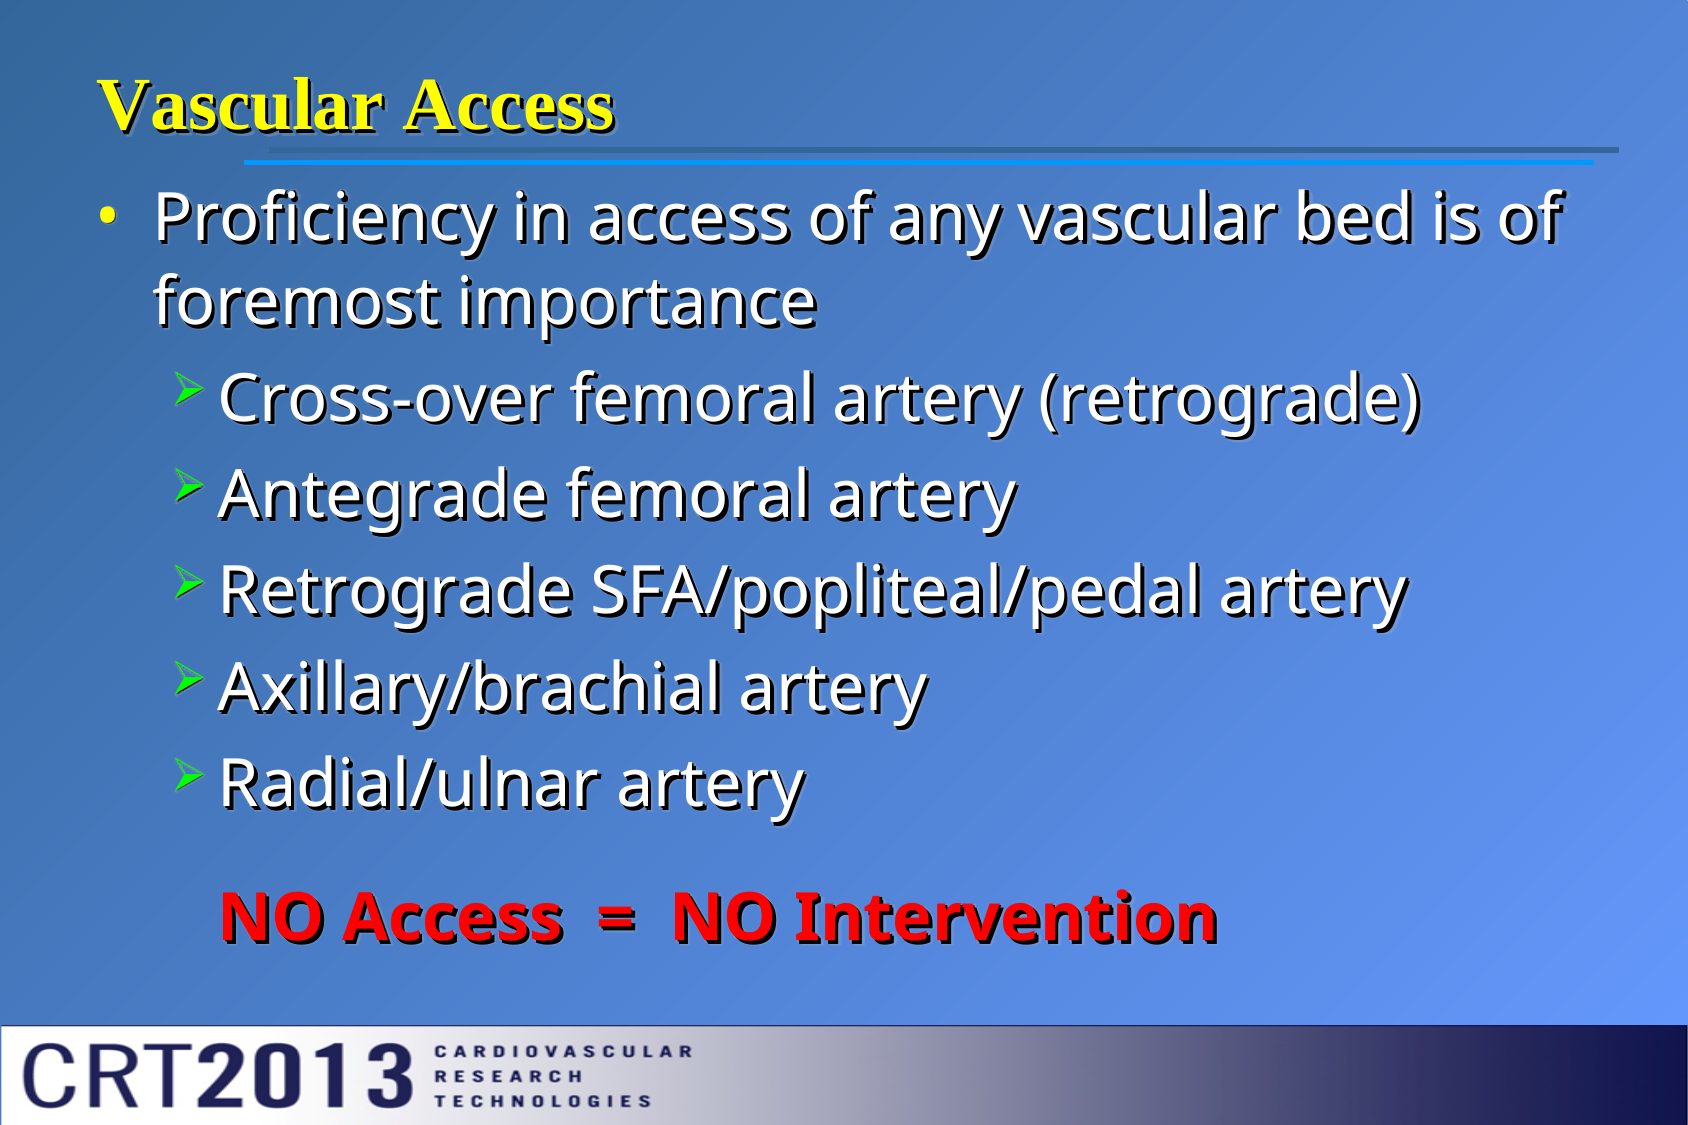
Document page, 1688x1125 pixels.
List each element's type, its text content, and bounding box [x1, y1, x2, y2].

text_box Proficiency in access of any vascular bed is of foremost importance Cross-over femoral artery (retrograde) Antegrade femoral artery Retrograde SFA/popliteal/pedal artery Axillary/brachial artery Radial/ulnar artery NO Access = NO Intervention [80, 162, 1594, 1025]
text_box Vascular Access [81, 50, 1569, 150]
picture [1, 1025, 1688, 1125]
